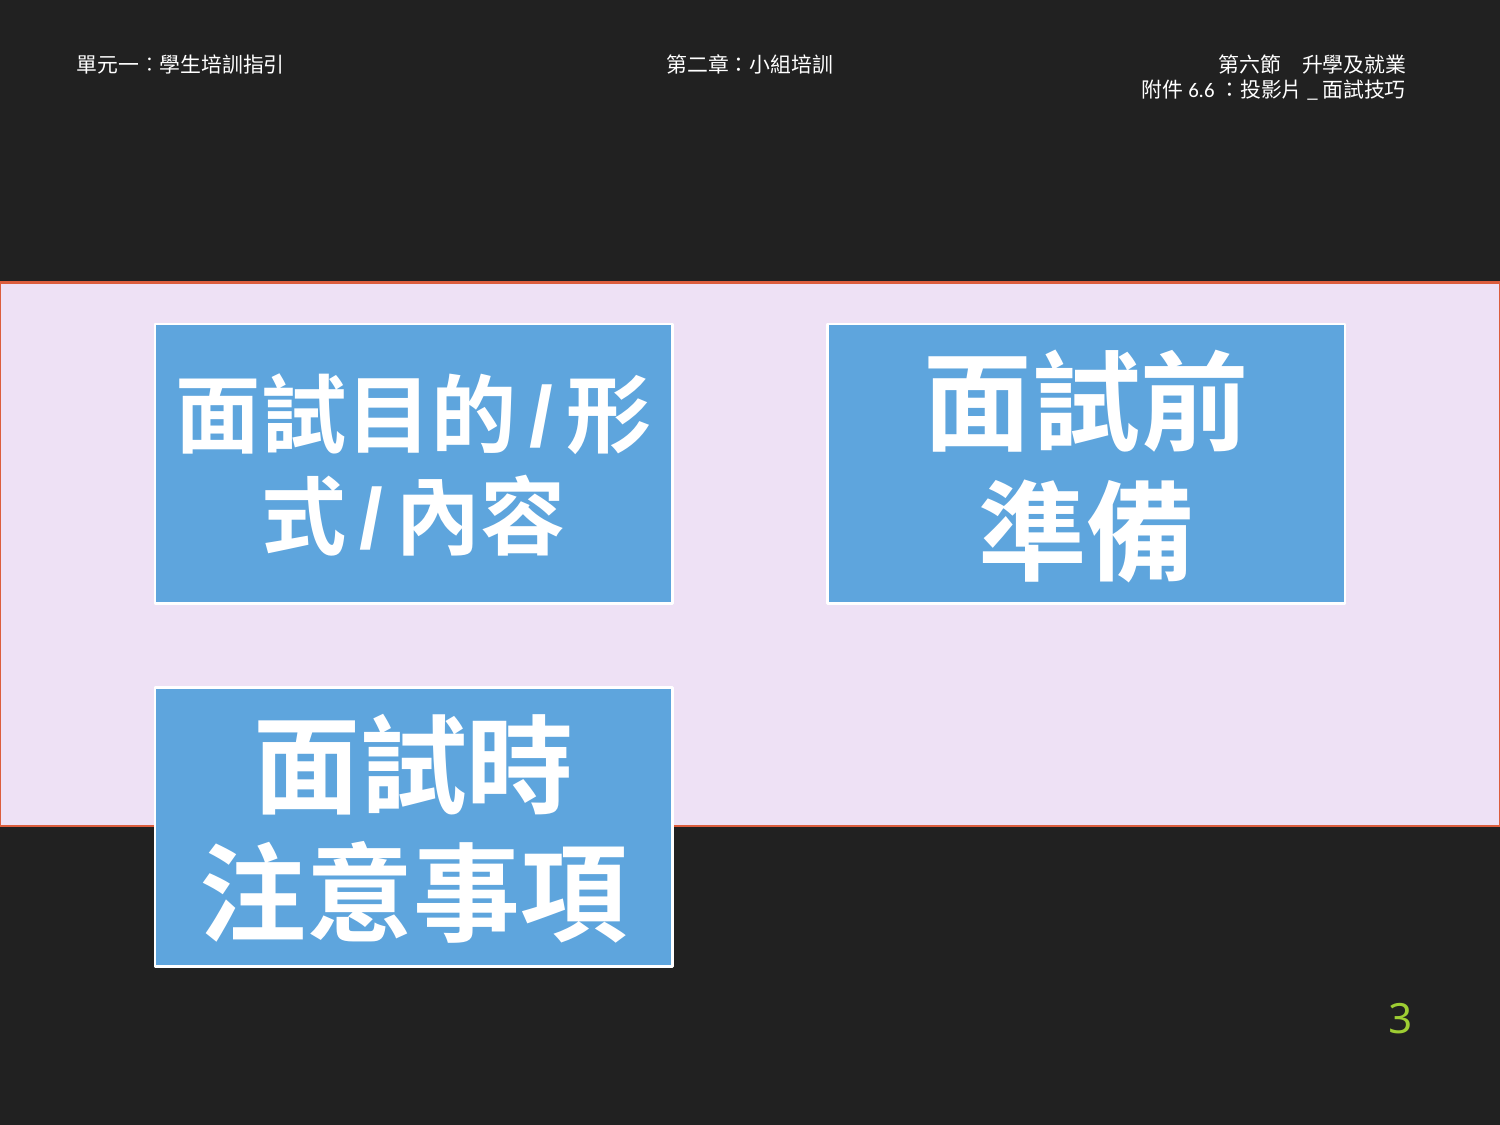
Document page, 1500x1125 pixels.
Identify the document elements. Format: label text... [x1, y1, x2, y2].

slide_number 3 [1296, 970, 1428, 1051]
text_box [0, 281, 1500, 827]
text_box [154, 323, 1346, 748]
